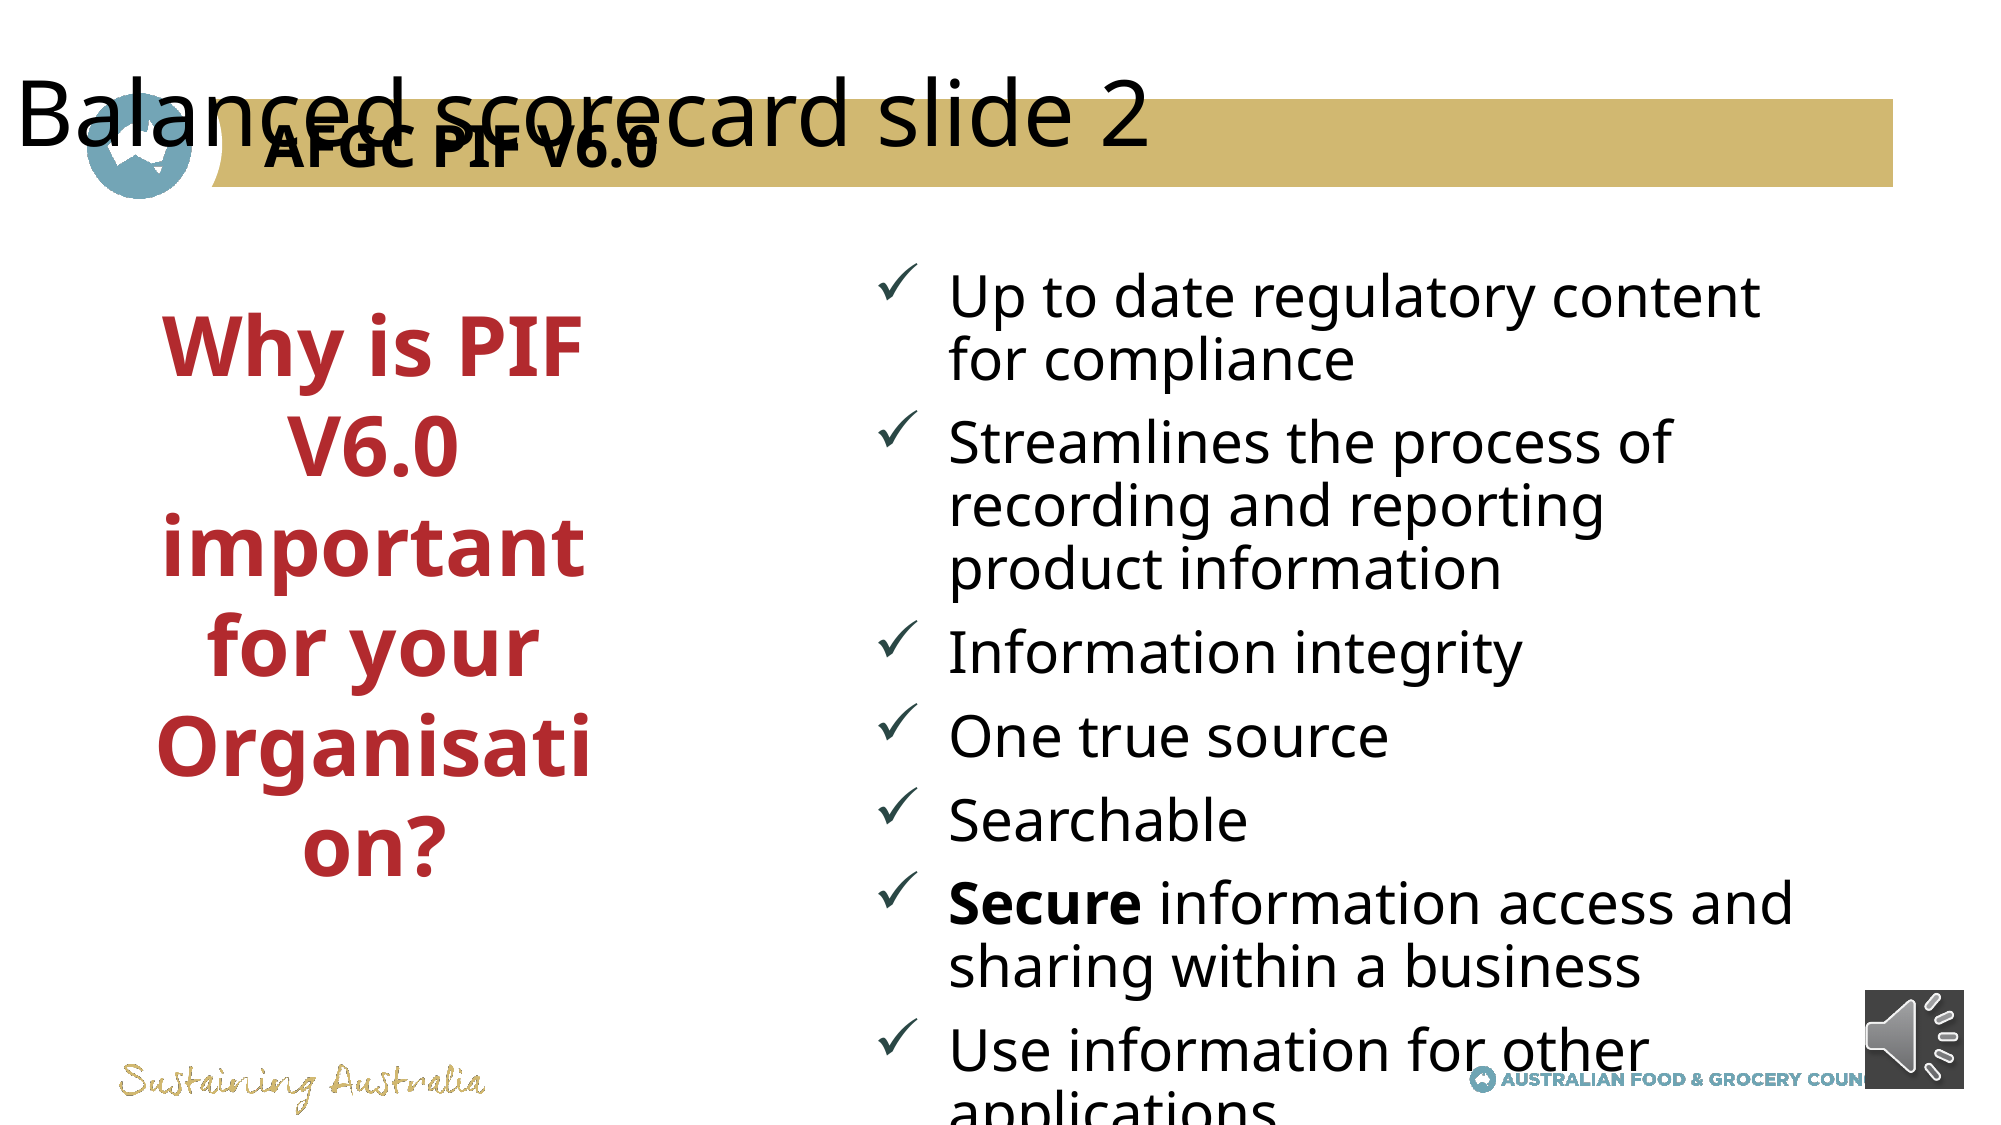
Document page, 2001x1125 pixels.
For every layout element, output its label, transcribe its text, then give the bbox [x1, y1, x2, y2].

text_box Why is PIF V6.0 important for your Organisation? [118, 285, 630, 901]
text_box AFGC PIF V6.0 [265, 109, 1925, 180]
picture [118, 1060, 485, 1117]
picture [1450, 989, 1965, 1107]
text_box Up to date regulatory content for compliance Streamlines the process of recording and reporting product information Information integrity One true source Searchable Secure information access and sharing within a business Use information for other applications [858, 259, 1821, 806]
title Balanced scorecard slide 2 [0, 59, 1725, 278]
